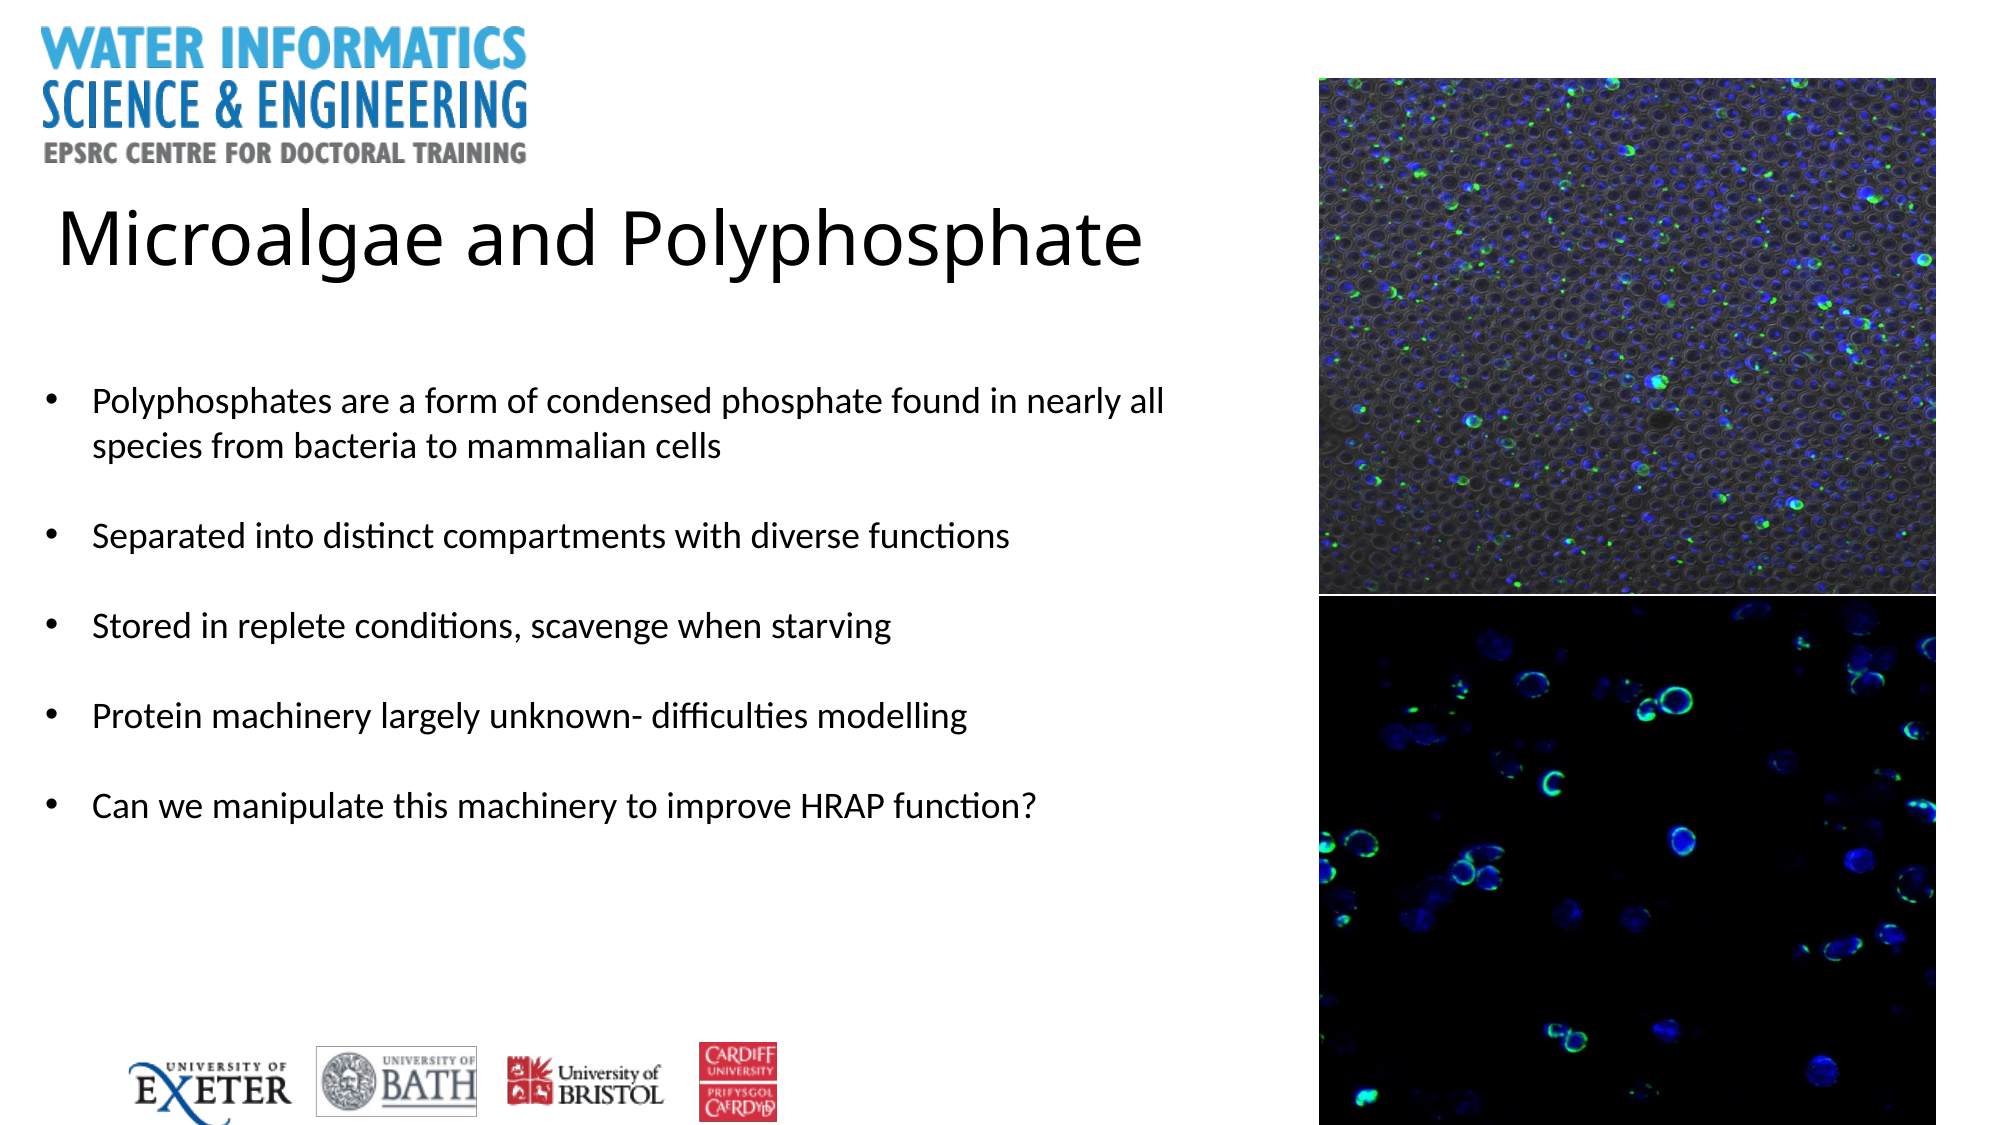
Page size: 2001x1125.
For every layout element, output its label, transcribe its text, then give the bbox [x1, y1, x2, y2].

title Microalgae and Polyphosphate [41, 132, 1319, 350]
picture [1319, 596, 1936, 1125]
text_box Polyphosphates are a form of condensed phosphate found in nearly all species from bacteria to mammalian cells Separated into distinct compartments with diverse functions Stored in replete conditions, scavenge when starving Protein machinery largely unknown- difficulties modelling Can we manipulate this machinery to improve HRAP function? [30, 369, 1267, 879]
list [1319, 78, 1936, 594]
